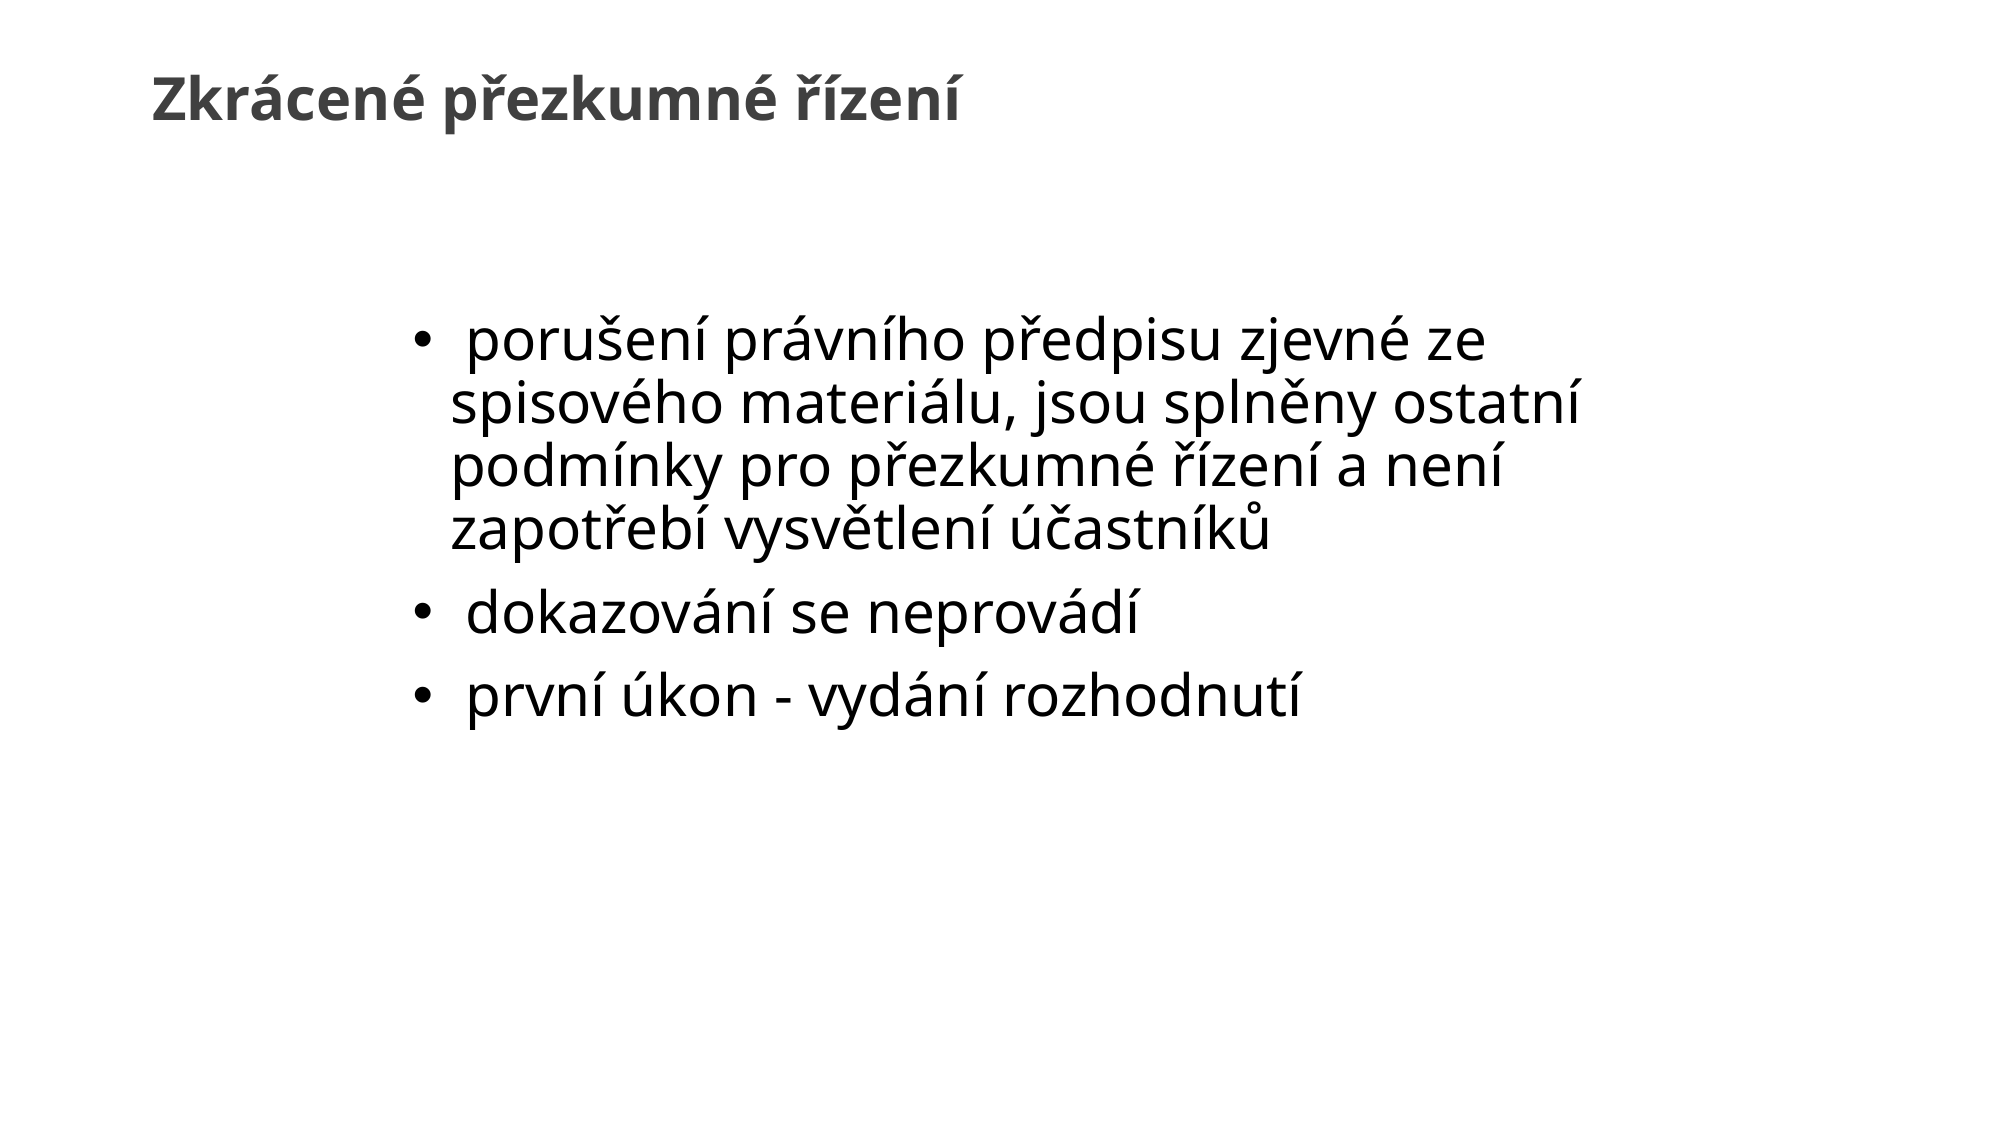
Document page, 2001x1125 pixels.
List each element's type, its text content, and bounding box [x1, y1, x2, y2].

list porušení právního předpisu zjevné ze spisového materiálu, jsou splněny ostatní podmínky pro přezkumné řízení a není zapotřebí vysvětlení účastníků dokazování se neprovádí první úkon - vydání rozhodnutí [397, 302, 1673, 1006]
title Zkrácené přezkumné řízení [137, 59, 1863, 278]
